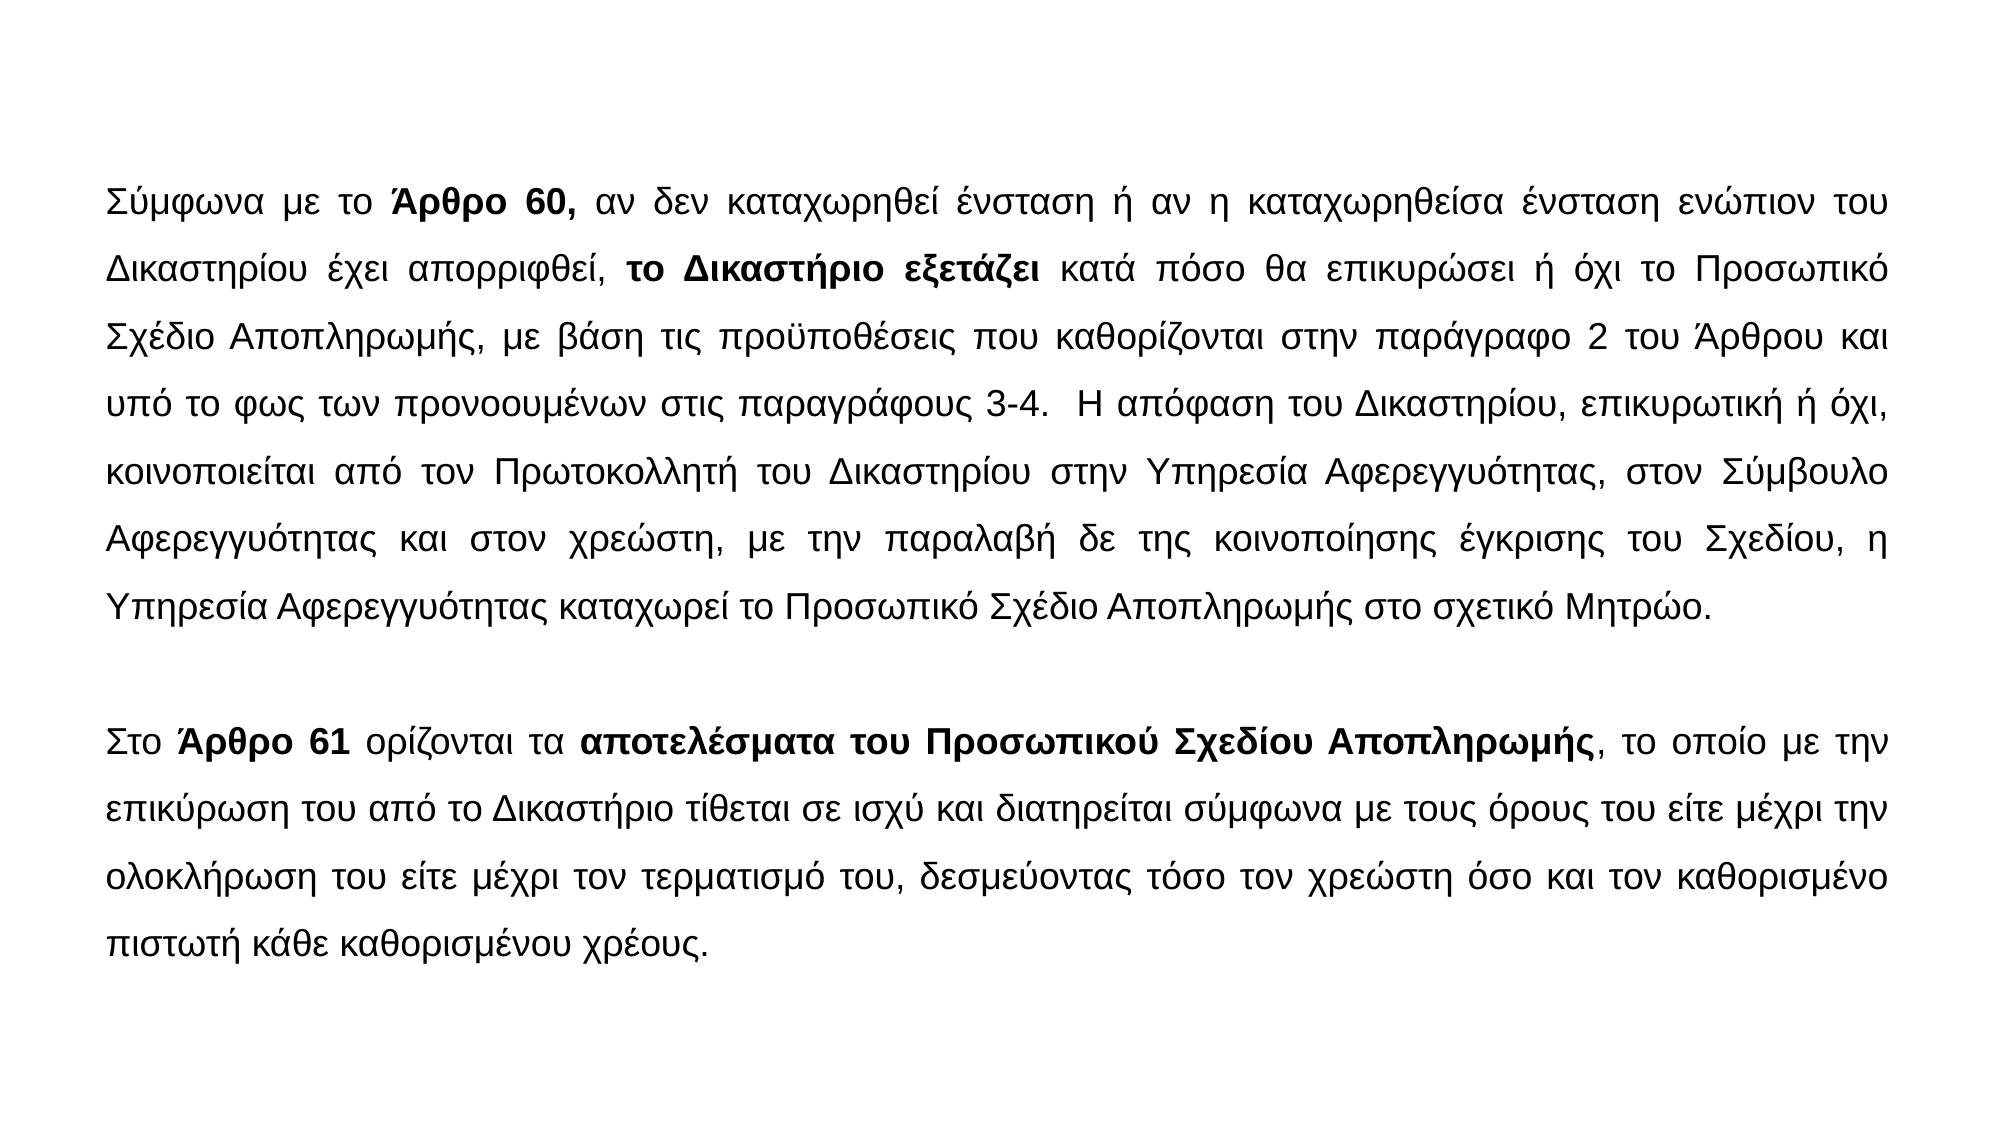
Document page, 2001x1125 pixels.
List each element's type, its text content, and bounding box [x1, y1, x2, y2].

text_box Σύμφωνα με το Άρθρο 60, αν δεν καταχωρηθεί ένσταση ή αν η καταχωρηθείσα ένσταση ενώπιον του Δικαστηρίου έχει απορριφθεί, το Δικαστήριο εξετάζει κατά πόσο θα επικυρώσει ή όχι το Προσωπικό Σχέδιο Αποπληρωμής, με βάση τις προϋποθέσεις που καθορίζονται στην παράγραφο 2 του Άρθρου και υπό το φως των προνοουμένων στις παραγράφους 3-4. Η απόφαση του Δικαστηρίου, επικυρωτική ή όχι, κοινοποιείται από τον Πρωτοκολλητή του Δικαστηρίου στην Υπηρεσία Αφερεγγυότητας, στον Σύμβουλο Αφερεγγυότητας και στον χρεώστη, με την παραλαβή δε της κοινοποίησης έγκρισης του Σχεδίου, η Υπηρεσία Αφερεγγυότητας καταχωρεί το Προσωπικό Σχέδιο Αποπληρωμής στο σχετικό Μητρώο. Στο Άρθρο 61 ορίζονται τα αποτελέσματα του Προσωπικού Σχεδίου Αποπληρωμής, το οποίο με την επικύρωση του από το Δικαστήριο τίθεται σε ισχύ και διατηρείται σύμφωνα με τους όρους του είτε μέχρι την ολοκλήρωση του είτε μέχρι τον τερματισμό του, δεσμεύοντας τόσο τον χρεώστη όσο και τον καθορισμένο πιστωτή κάθε καθορισμένου χρέους. [90, 146, 1905, 972]
